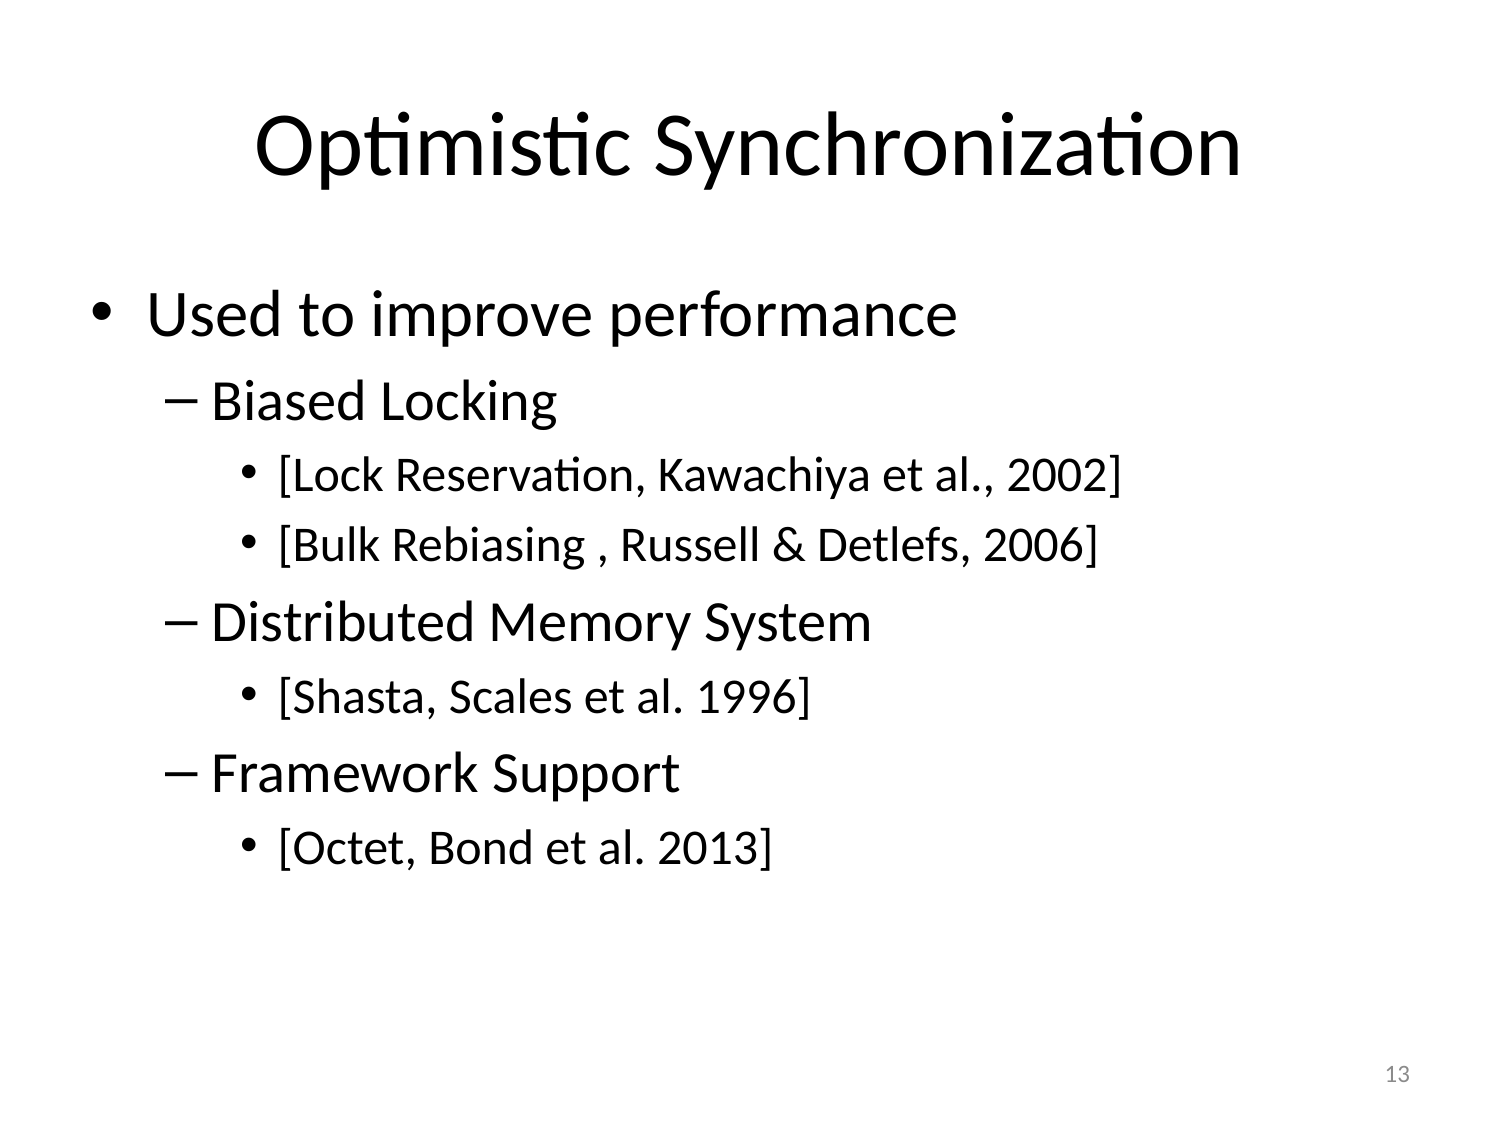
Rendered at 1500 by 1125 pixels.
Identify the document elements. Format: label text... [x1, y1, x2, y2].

text_box Used to improve performance Biased Locking [Lock Reservation, Kawachiya et al., 2002] [Bulk Rebiasing , Russell & Detlefs, 2006] Distributed Memory System [Shasta, Scales et al. 1996] Framework Support [Octet, Bond et al. 2013] [74, 262, 1425, 1005]
slide_number 13 [1074, 1042, 1425, 1103]
title Optimistic Synchronization [75, 45, 1425, 233]
